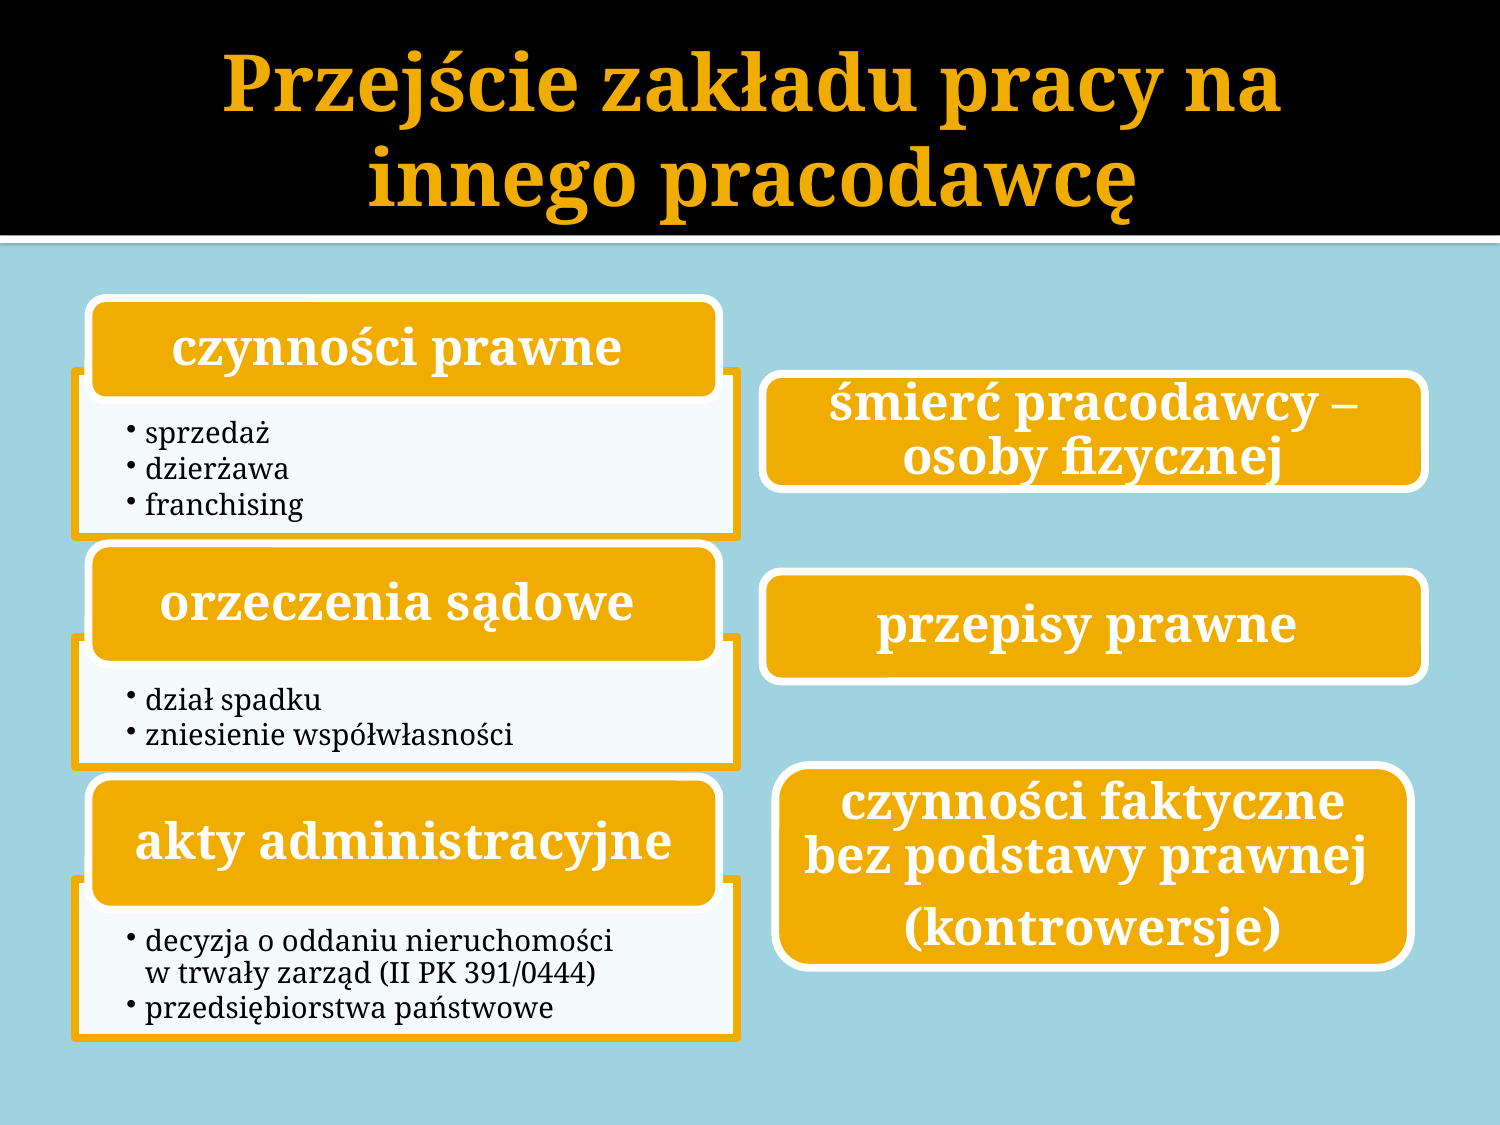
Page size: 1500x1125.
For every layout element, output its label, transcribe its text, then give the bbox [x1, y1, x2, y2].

title Przejście zakładu pracy na innego pracodawcę [75, 24, 1425, 231]
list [762, 290, 1425, 1050]
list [74, 290, 738, 1050]
